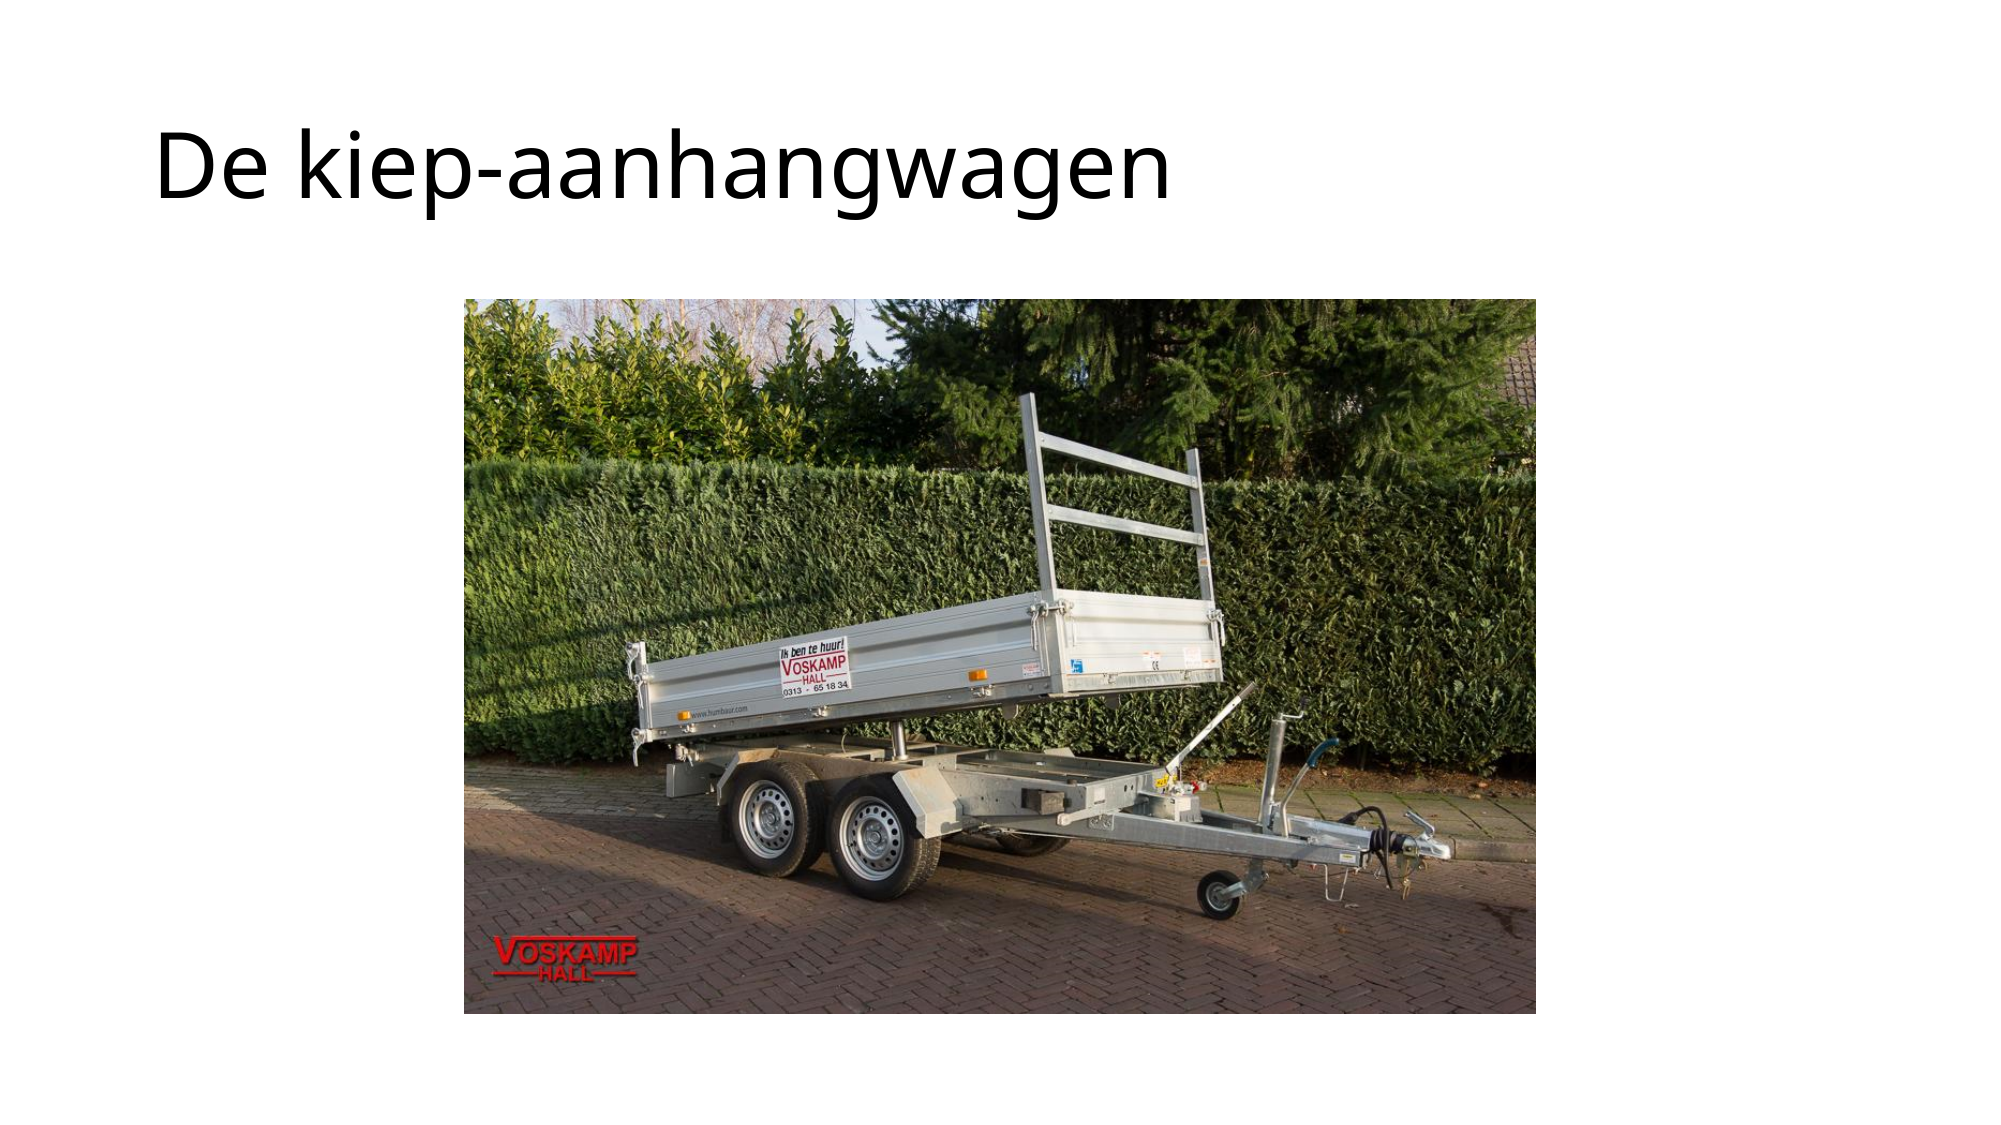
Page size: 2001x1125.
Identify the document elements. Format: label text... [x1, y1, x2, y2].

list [464, 299, 1536, 1014]
title De kiep-aanhangwagen [137, 59, 1863, 278]
